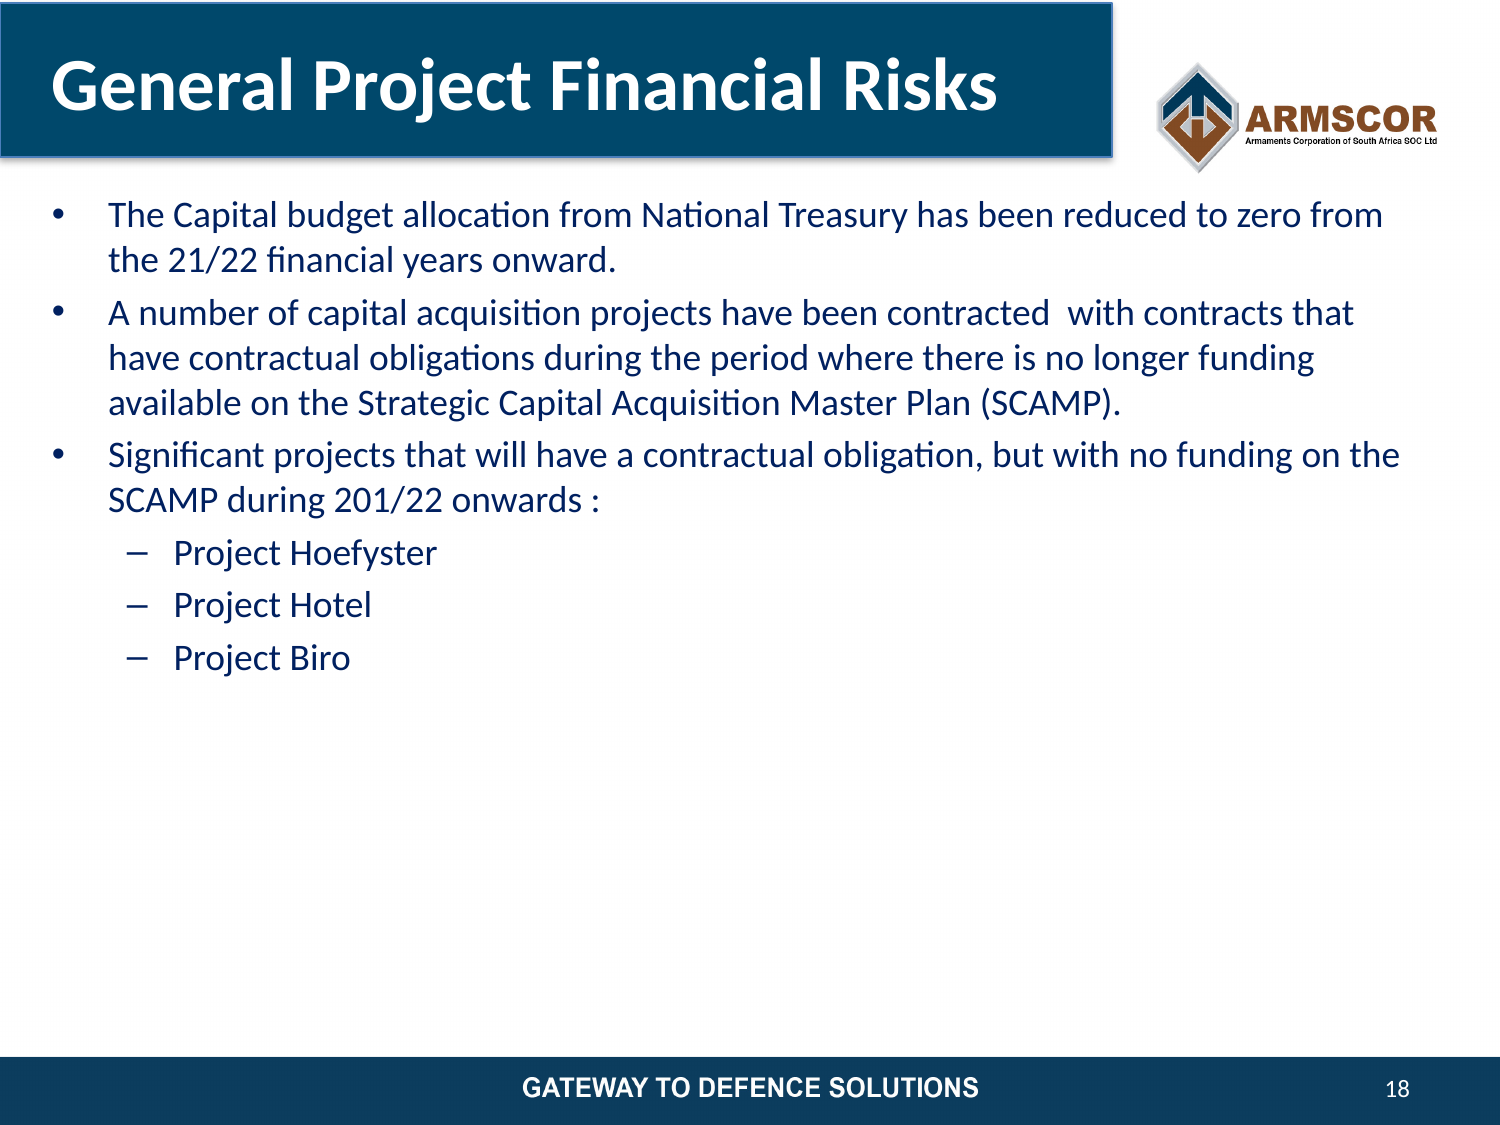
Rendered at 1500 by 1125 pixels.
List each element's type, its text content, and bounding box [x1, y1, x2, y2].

list The Capital budget allocation from National Treasury has been reduced to zero from the 21/22 financial years onward. A number of capital acquisition projects have been contracted with contracts that have contractual obligations during the period where there is no longer funding available on the Strategic Capital Acquisition Master Plan (SCAMP). Significant projects that will have a contractual obligation, but with no funding on the SCAMP during 201/22 onwards : Project Hoefyster Project Hotel Project Biro [36, 183, 1425, 1041]
picture [0, 0, 1500, 1125]
title General Project Financial Risks [36, 15, 1093, 146]
slide_number 18 [1074, 1057, 1425, 1118]
